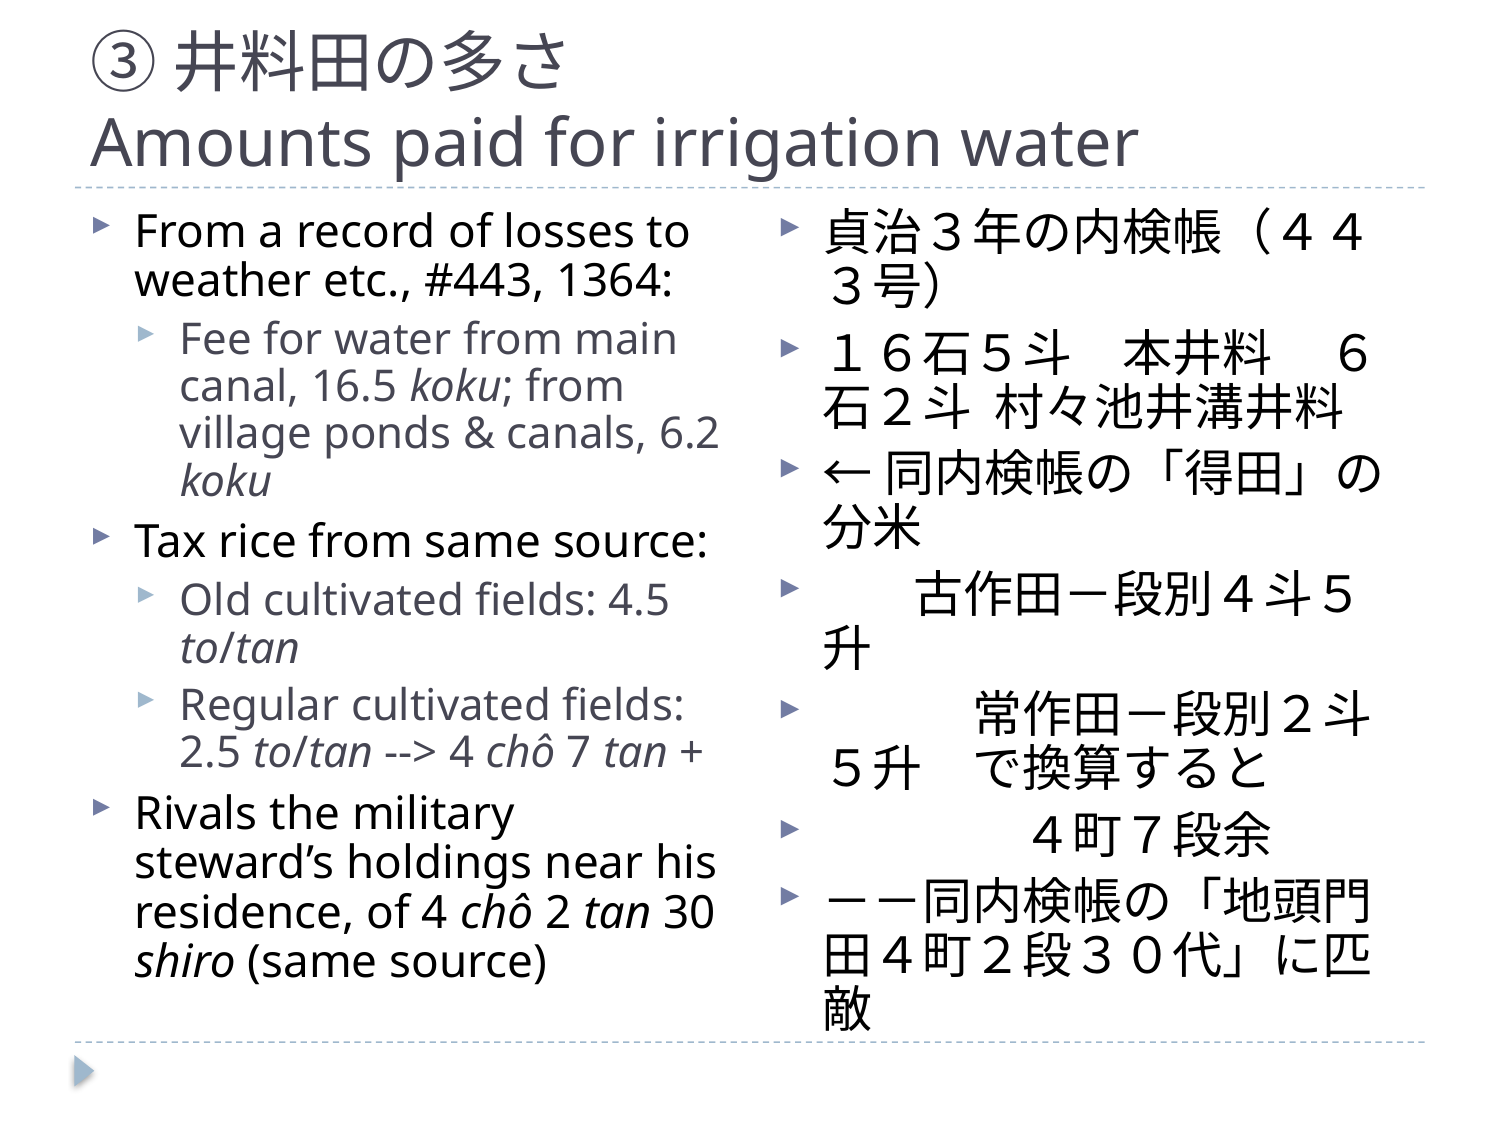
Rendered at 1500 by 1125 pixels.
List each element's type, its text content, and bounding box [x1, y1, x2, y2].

list From a record of losses to weather etc., #443, 1364: Fee for water from main canal, 16.5 koku; from village ponds & canals, 6.2 koku Tax rice from same source: Old cultivated fields: 4.5 to/tan Regular cultivated fields: 2.5 to/tan --> 4 chô 7 tan + Rivals the military steward’s holdings near his residence, of 4 chô 2 tan 30 shiro (same source) [74, 199, 738, 1006]
list 貞治３年の内検帳（４４３号） １６石５斗 本井料 ６石２斗 村々池井溝井料 ←同内検帳の「得田」の分米 古作田－段別４斗５升 常作田－段別２斗５升 で換算すると ４町７段余 －－同内検帳の「地頭門田４町２段３０代」に匹敵 [762, 199, 1426, 1006]
title ③井料田の多さ Amounts paid for irrigation water [74, 24, 1426, 188]
